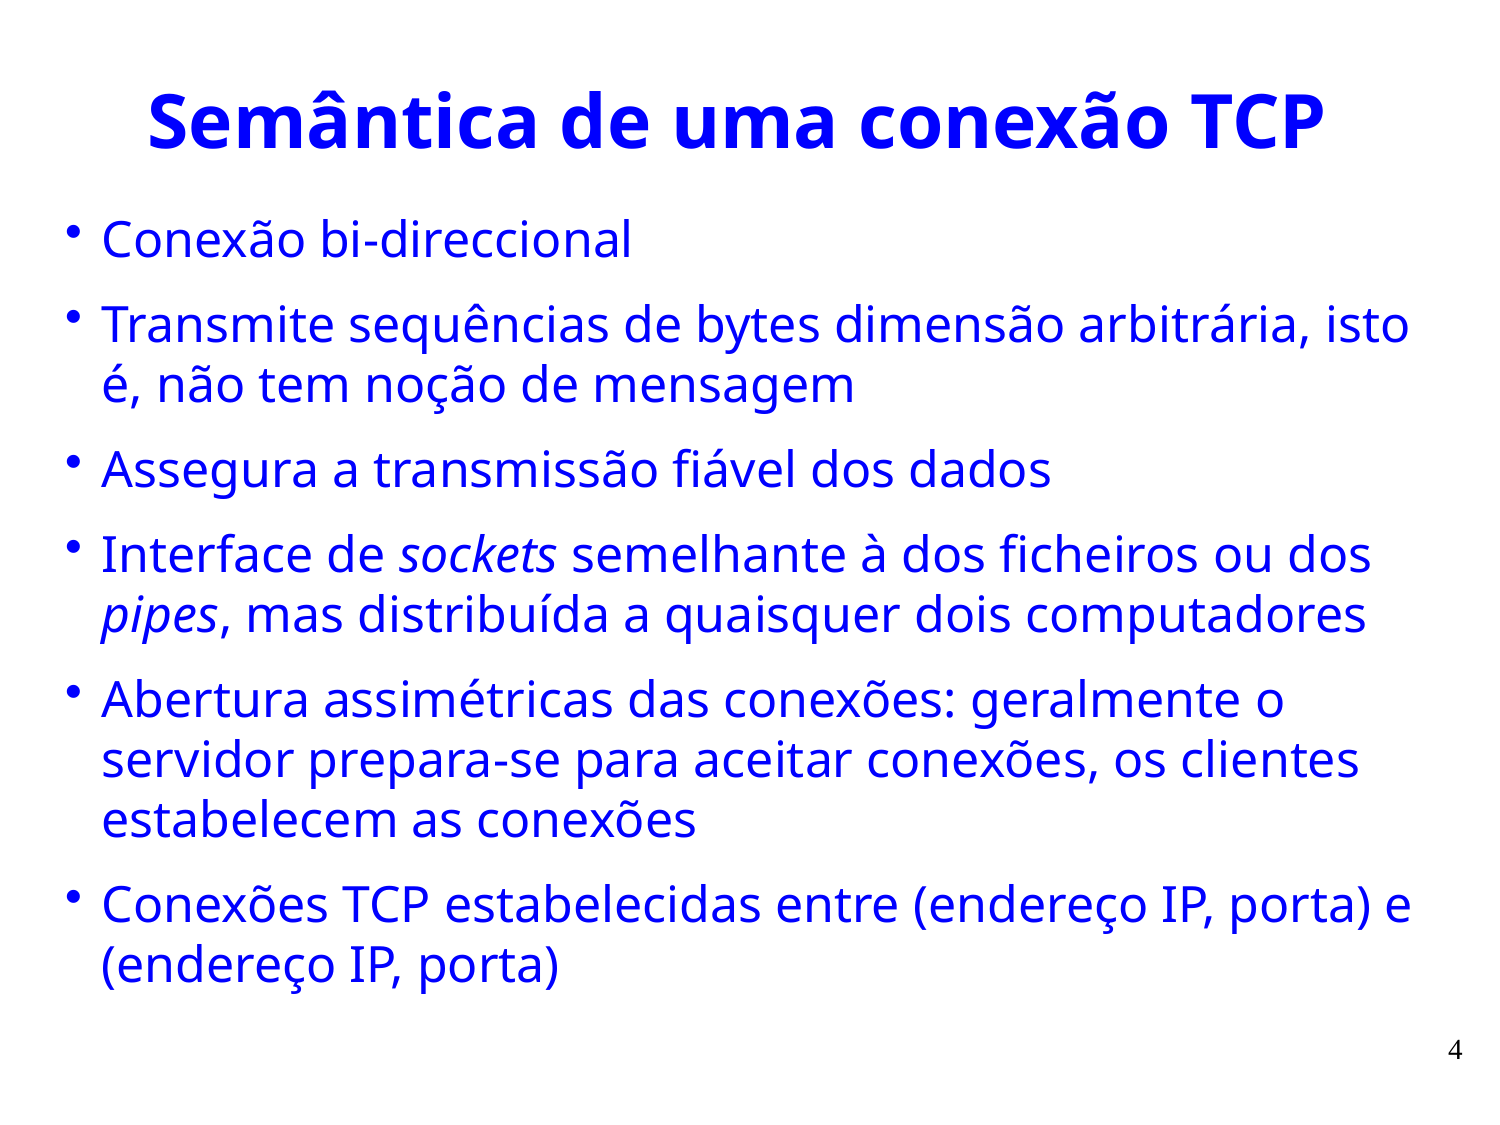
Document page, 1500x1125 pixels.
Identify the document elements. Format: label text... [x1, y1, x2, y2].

title Semântica de uma conexão TCP [50, 62, 1425, 175]
list Conexão bi-direccional Transmite sequências de bytes dimensão arbitrária, isto é, não tem noção de mensagem Assegura a transmissão fiável dos dados Interface de sockets semelhante à dos ficheiros ou dos pipes, mas distribuída a quaisquer dois computadores Abertura assimétricas das conexões: geralmente o servidor prepara-se para aceitar conexões, os clientes estabelecem as conexões Conexões TCP estabelecidas entre (endereço IP, porta) e (endereço IP, porta) [50, 200, 1463, 1100]
slide_number 4 [1127, 1023, 1478, 1102]
